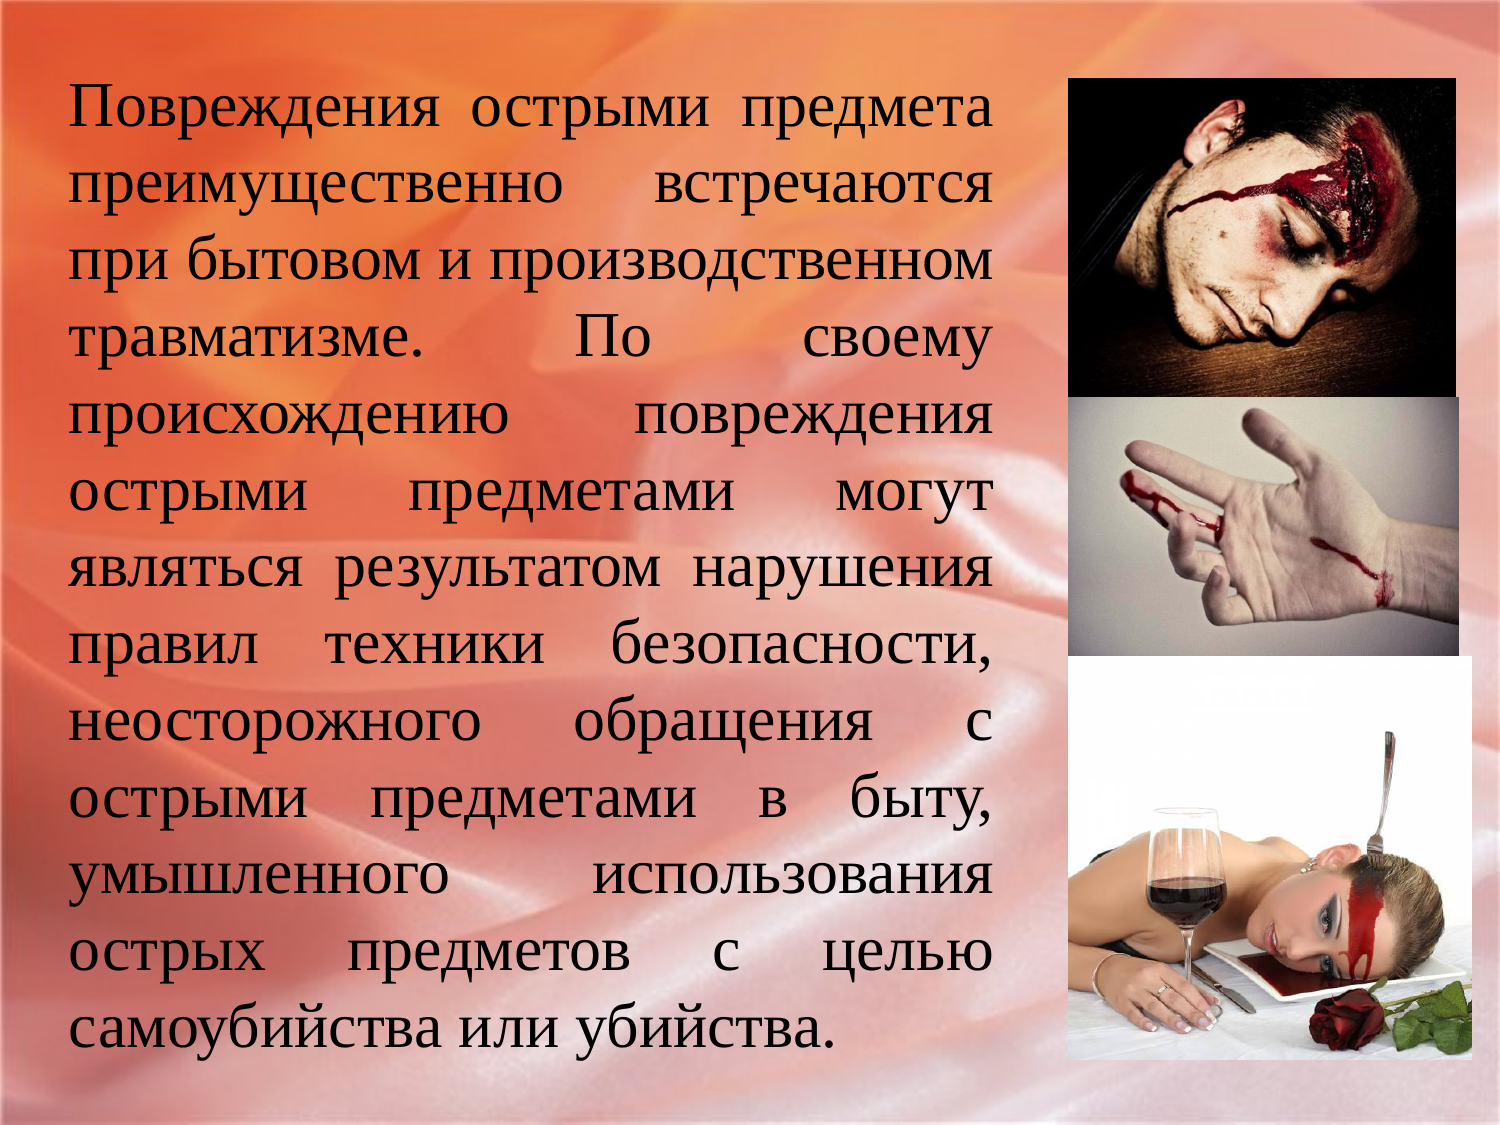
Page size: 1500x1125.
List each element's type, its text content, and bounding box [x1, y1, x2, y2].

list Повреждения острыми предмета преимущественно встречаются при бытовом и производственном травматизме. По своему происхождению повреждения острыми предметами могут являться результатом нарушения правил техники безопасности, неосторожного обращения с острыми предметами в быту, умышленного использования острых предметов с целью самоубийства или убийства. [0, 54, 1010, 1125]
picture [0, 0, 1500, 1125]
